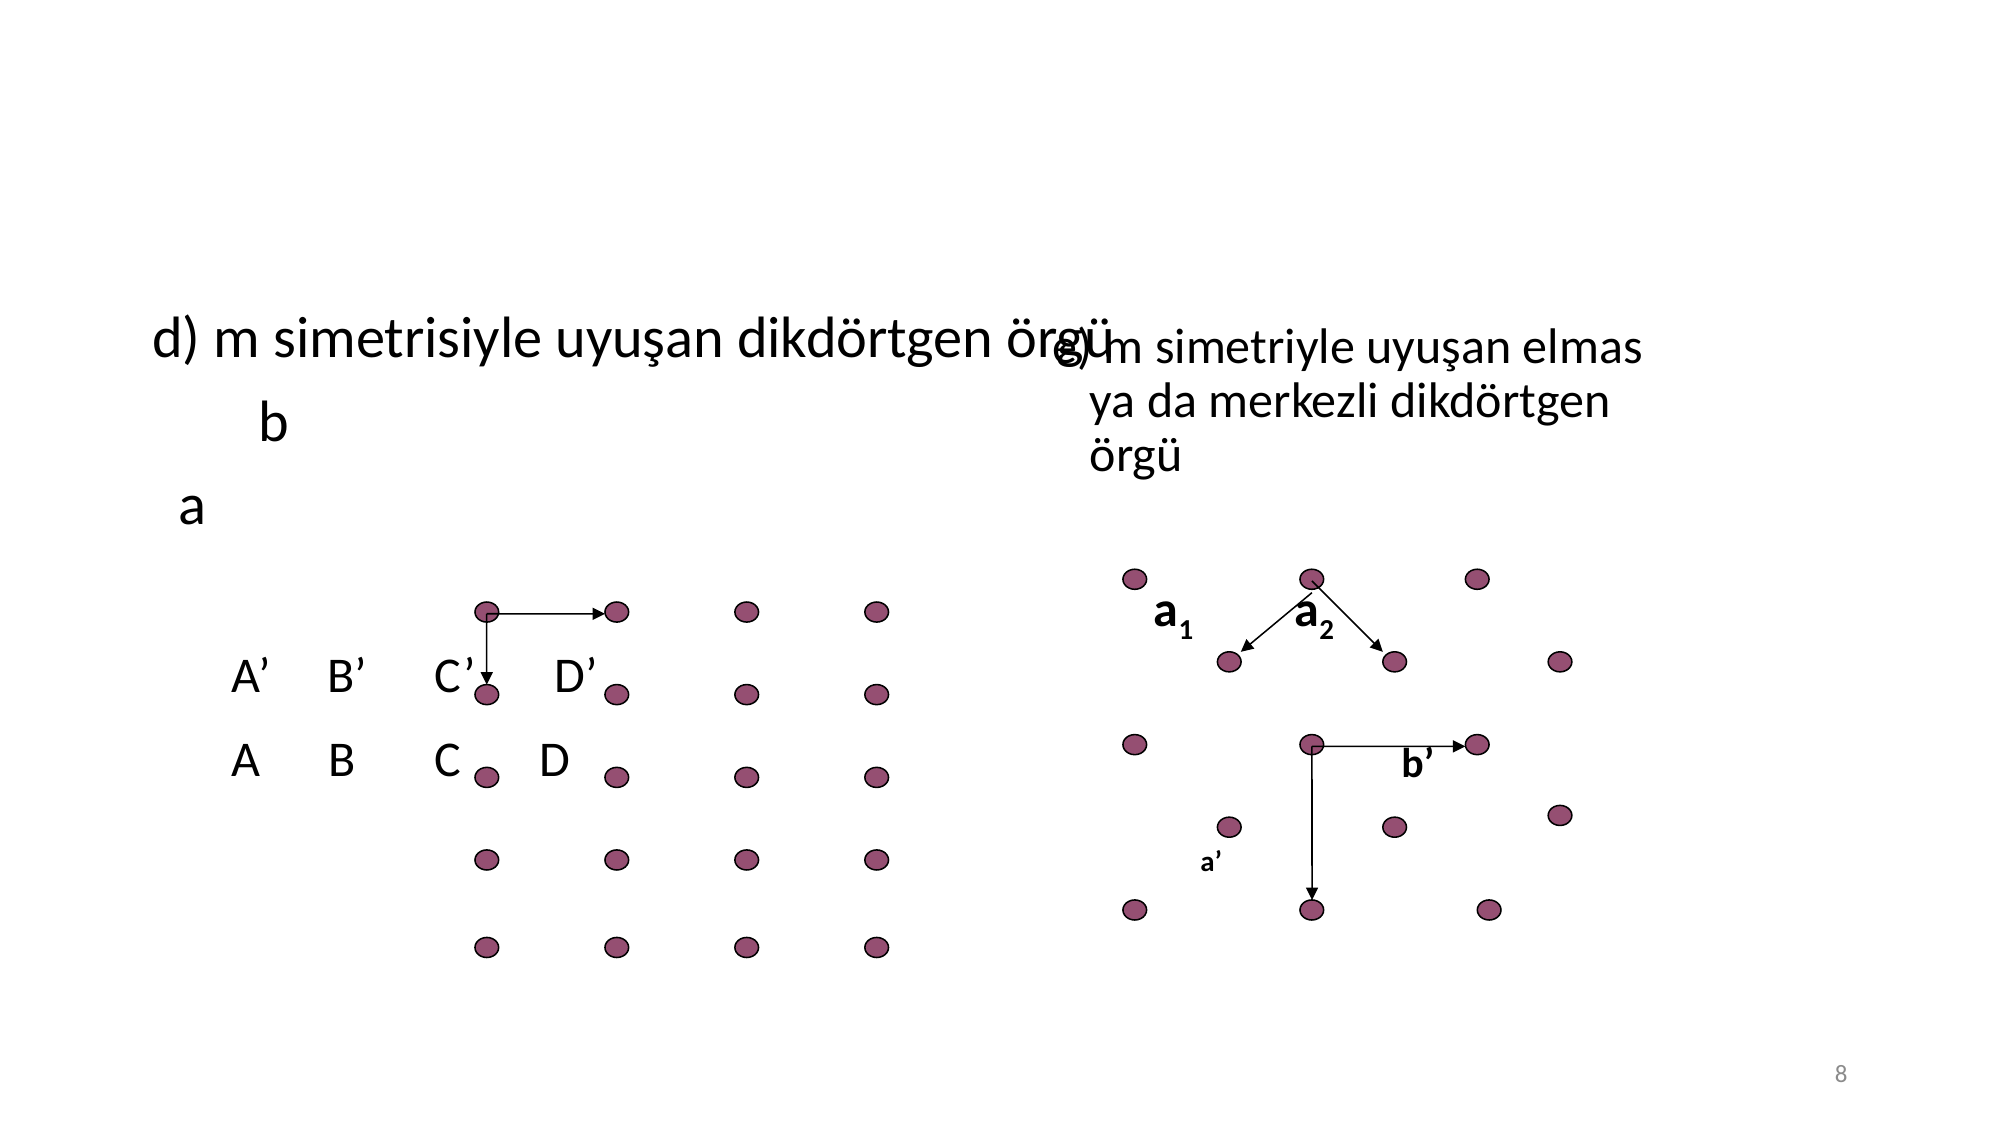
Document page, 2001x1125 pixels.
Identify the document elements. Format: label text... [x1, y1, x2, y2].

text_box [474, 849, 499, 871]
slide_number 8 [1412, 1042, 1863, 1103]
text_box [1465, 569, 1490, 590]
text_box [1240, 592, 1313, 652]
text_box [864, 684, 889, 705]
text_box [1217, 817, 1242, 838]
text_box [1299, 734, 1324, 755]
text_box [734, 684, 759, 705]
text_box [1305, 746, 1319, 901]
text_box [604, 767, 629, 788]
text_box [1548, 651, 1572, 672]
text_box [734, 849, 759, 871]
text_box [604, 684, 629, 705]
text_box [864, 767, 889, 788]
text_box [480, 613, 493, 685]
text_box [1122, 734, 1147, 755]
text_box [604, 849, 629, 871]
text_box [487, 614, 499, 623]
text_box [487, 607, 605, 621]
text_box [474, 684, 499, 705]
text_box [474, 937, 499, 958]
text_box [734, 602, 759, 623]
text_box [1477, 899, 1502, 921]
text_box [734, 937, 759, 958]
text_box [734, 767, 759, 788]
text_box [1382, 817, 1407, 838]
text_box [1122, 899, 1147, 921]
text_box [604, 937, 629, 958]
text_box [864, 602, 889, 623]
text_box [864, 937, 889, 958]
text_box [1299, 569, 1324, 590]
text_box [1122, 569, 1147, 590]
text_box [604, 602, 629, 623]
text_box [1299, 900, 1324, 921]
text_box [1465, 734, 1490, 755]
text_box [1548, 805, 1572, 826]
text_box [1311, 580, 1383, 652]
text_box [1313, 740, 1466, 753]
text_box [474, 767, 499, 788]
text_box [864, 849, 889, 871]
text_box [474, 602, 499, 622]
text_box [1382, 651, 1407, 672]
text_box [1217, 651, 1242, 672]
list e) m simetriyle uyuşan elmas ya da merkezli dikdörtgen örgü a1 a2 b’ a’ [1037, 312, 1663, 1038]
list d) m simetrisiyle uyuşan dikdörtgen örgü b a A’ B’ C’ D’ A B C D [137, 299, 1863, 1014]
